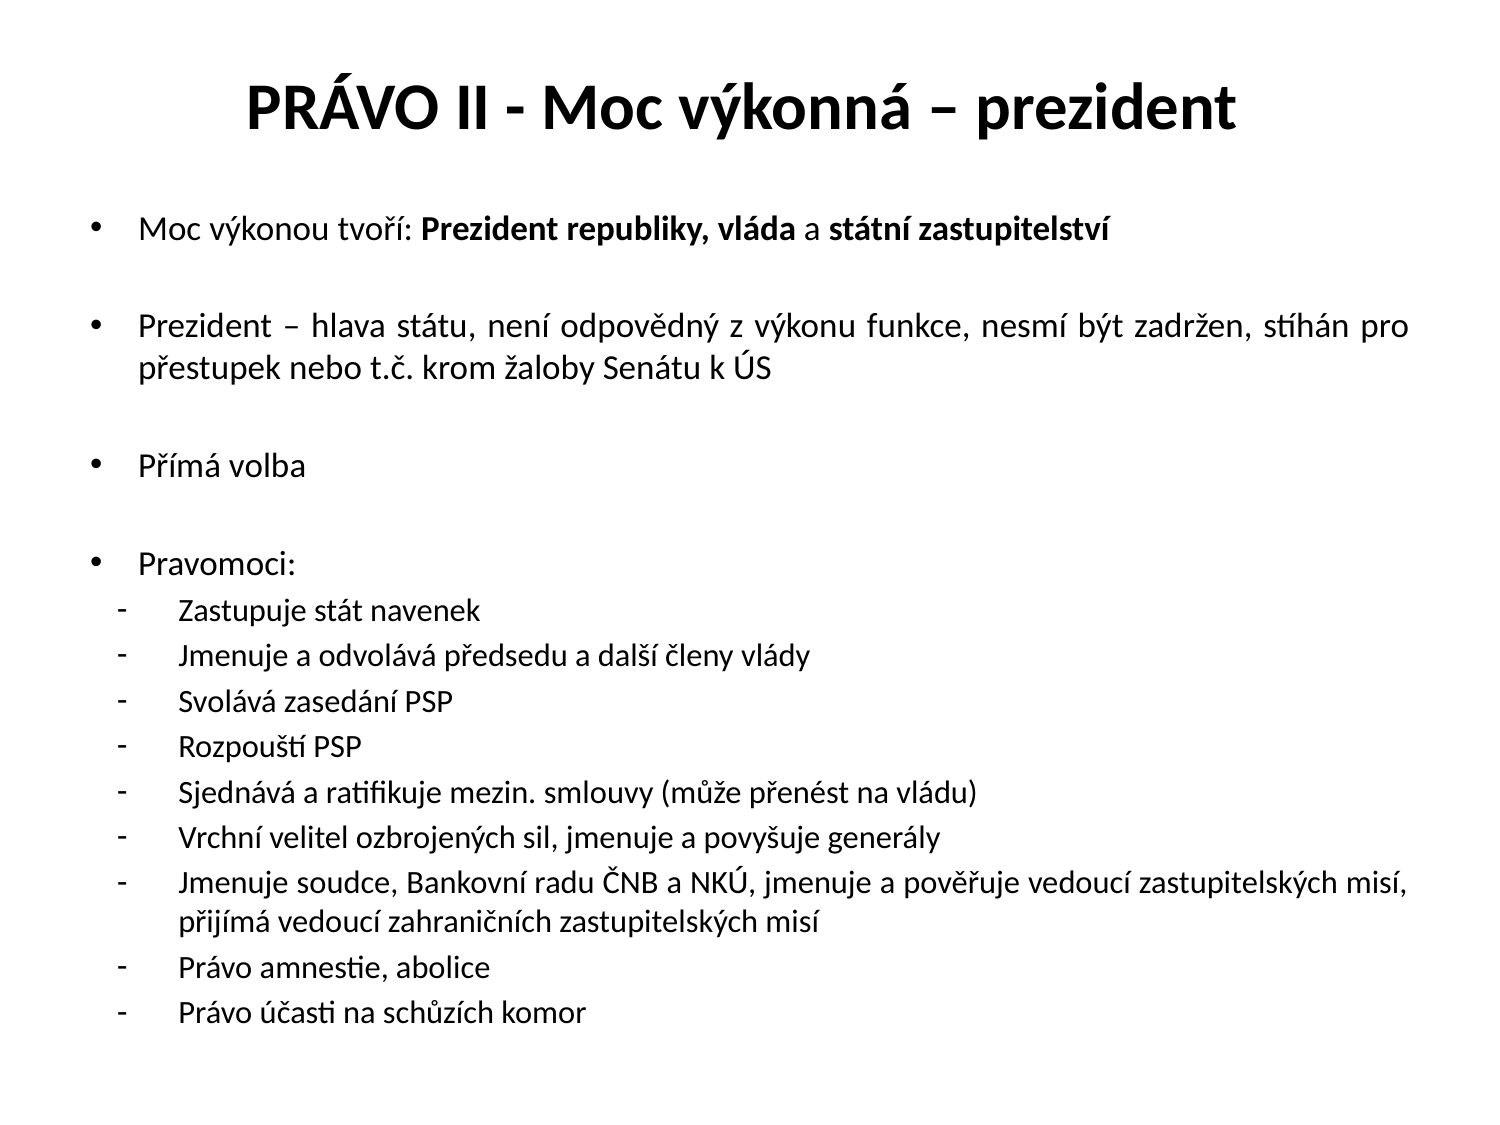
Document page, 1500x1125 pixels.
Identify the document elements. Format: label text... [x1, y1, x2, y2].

title PRÁVO II - Moc výkonná – prezident [75, 45, 1425, 149]
list Moc výkonou tvoří: Prezident republiky, vláda a státní zastupitelství Prezident – hlava státu, není odpovědný z výkonu funkce, nesmí být zadržen, stíhán pro přestupek nebo t.č. krom žaloby Senátu k ÚS Přímá volba Pravomoci: Zastupuje stát navenek Jmenuje a odvolává předsedu a další členy vlády Svolává zasedání PSP Rozpouští PSP Sjednává a ratifikuje mezin. smlouvy (může přenést na vládu) Vrchní velitel ozbrojených sil, jmenuje a povyšuje generály Jmenuje soudce, Bankovní radu ČNB a NKÚ, jmenuje a pověřuje vedoucí zastupitelských misí, přijímá vedoucí zahraničních zastupitelských misí Právo amnestie, abolice Právo účasti na schůzích komor [75, 149, 1425, 1047]
